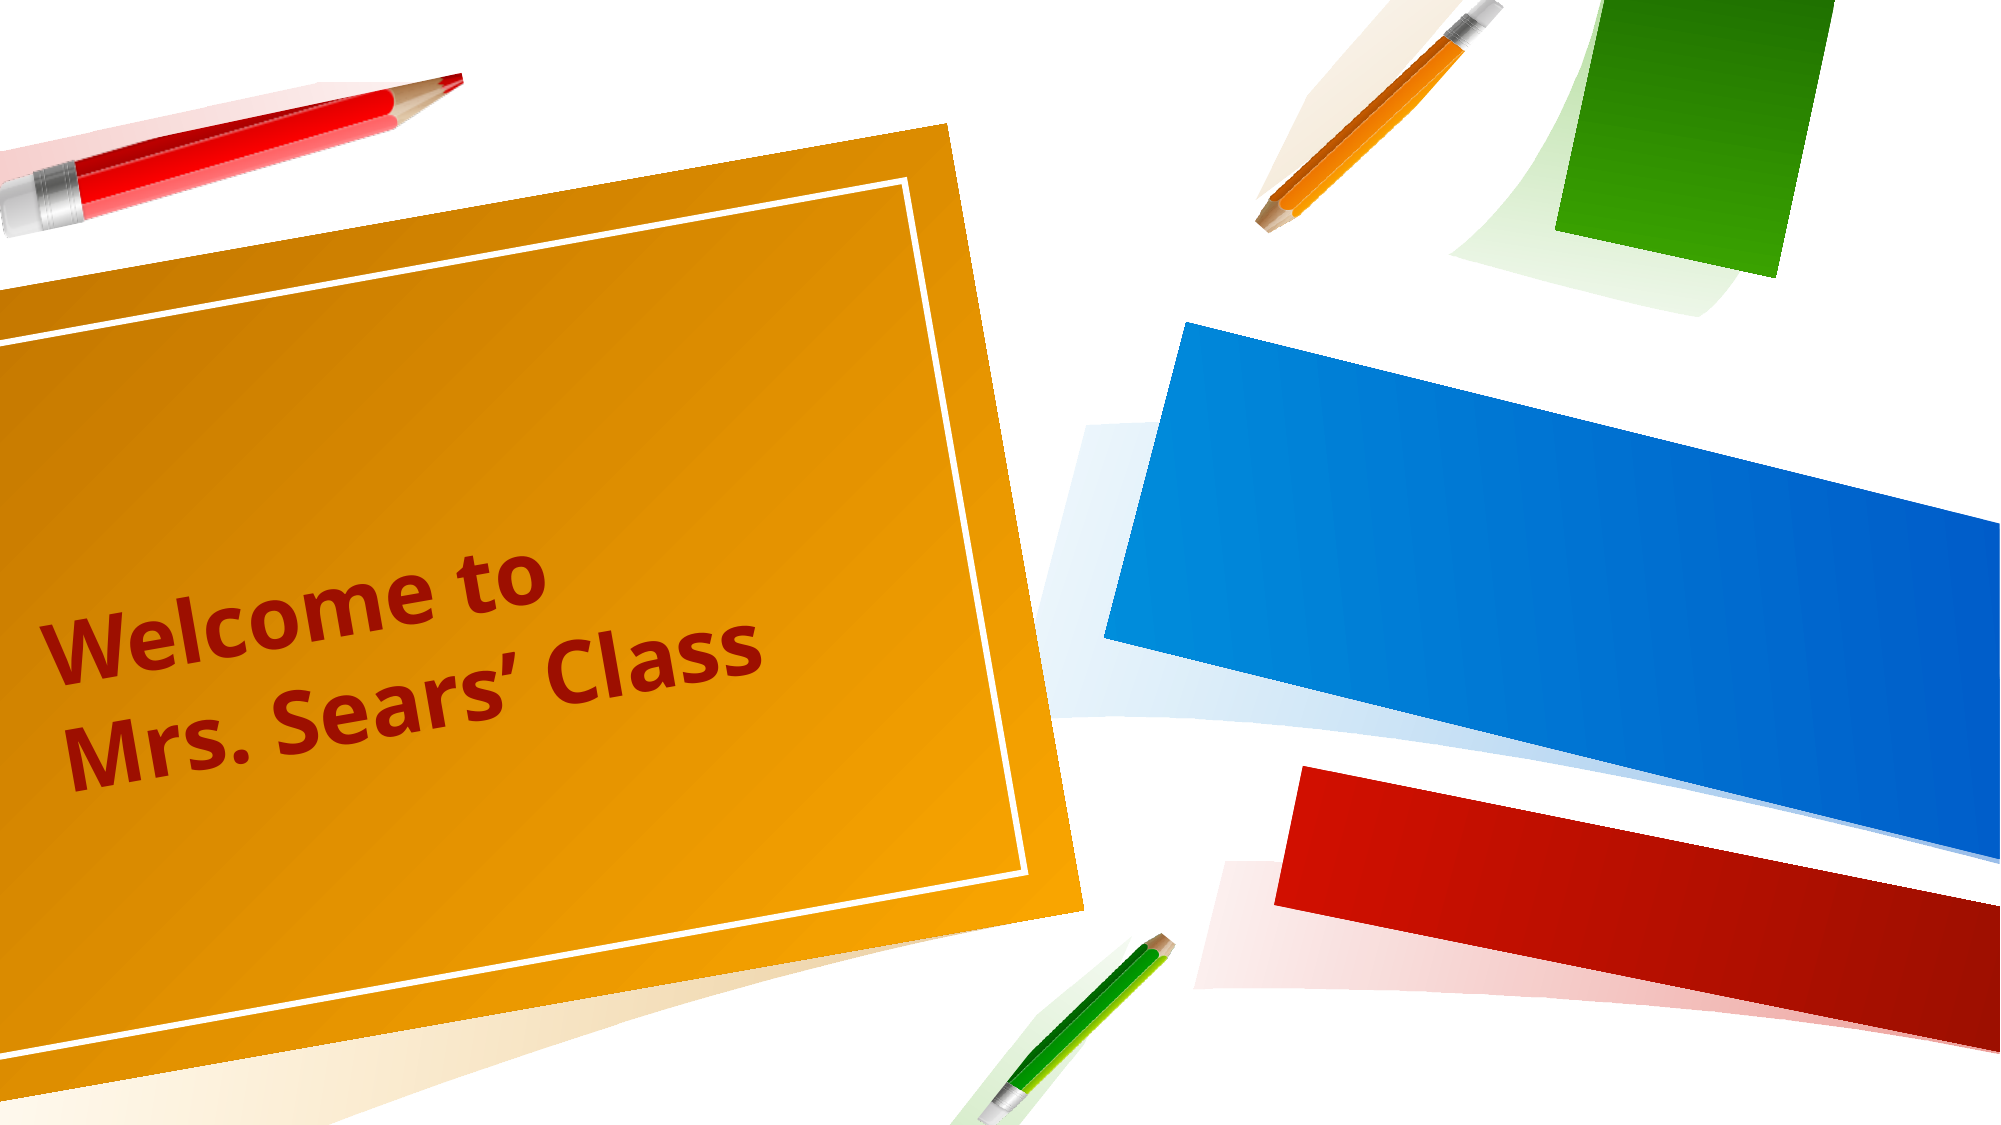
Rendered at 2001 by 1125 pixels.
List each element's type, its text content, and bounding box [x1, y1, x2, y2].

picture [1237, 0, 1511, 251]
title Welcome to Mrs. Sears’ Class [0, 325, 1010, 827]
picture [0, 72, 476, 240]
picture [972, 915, 1193, 1125]
